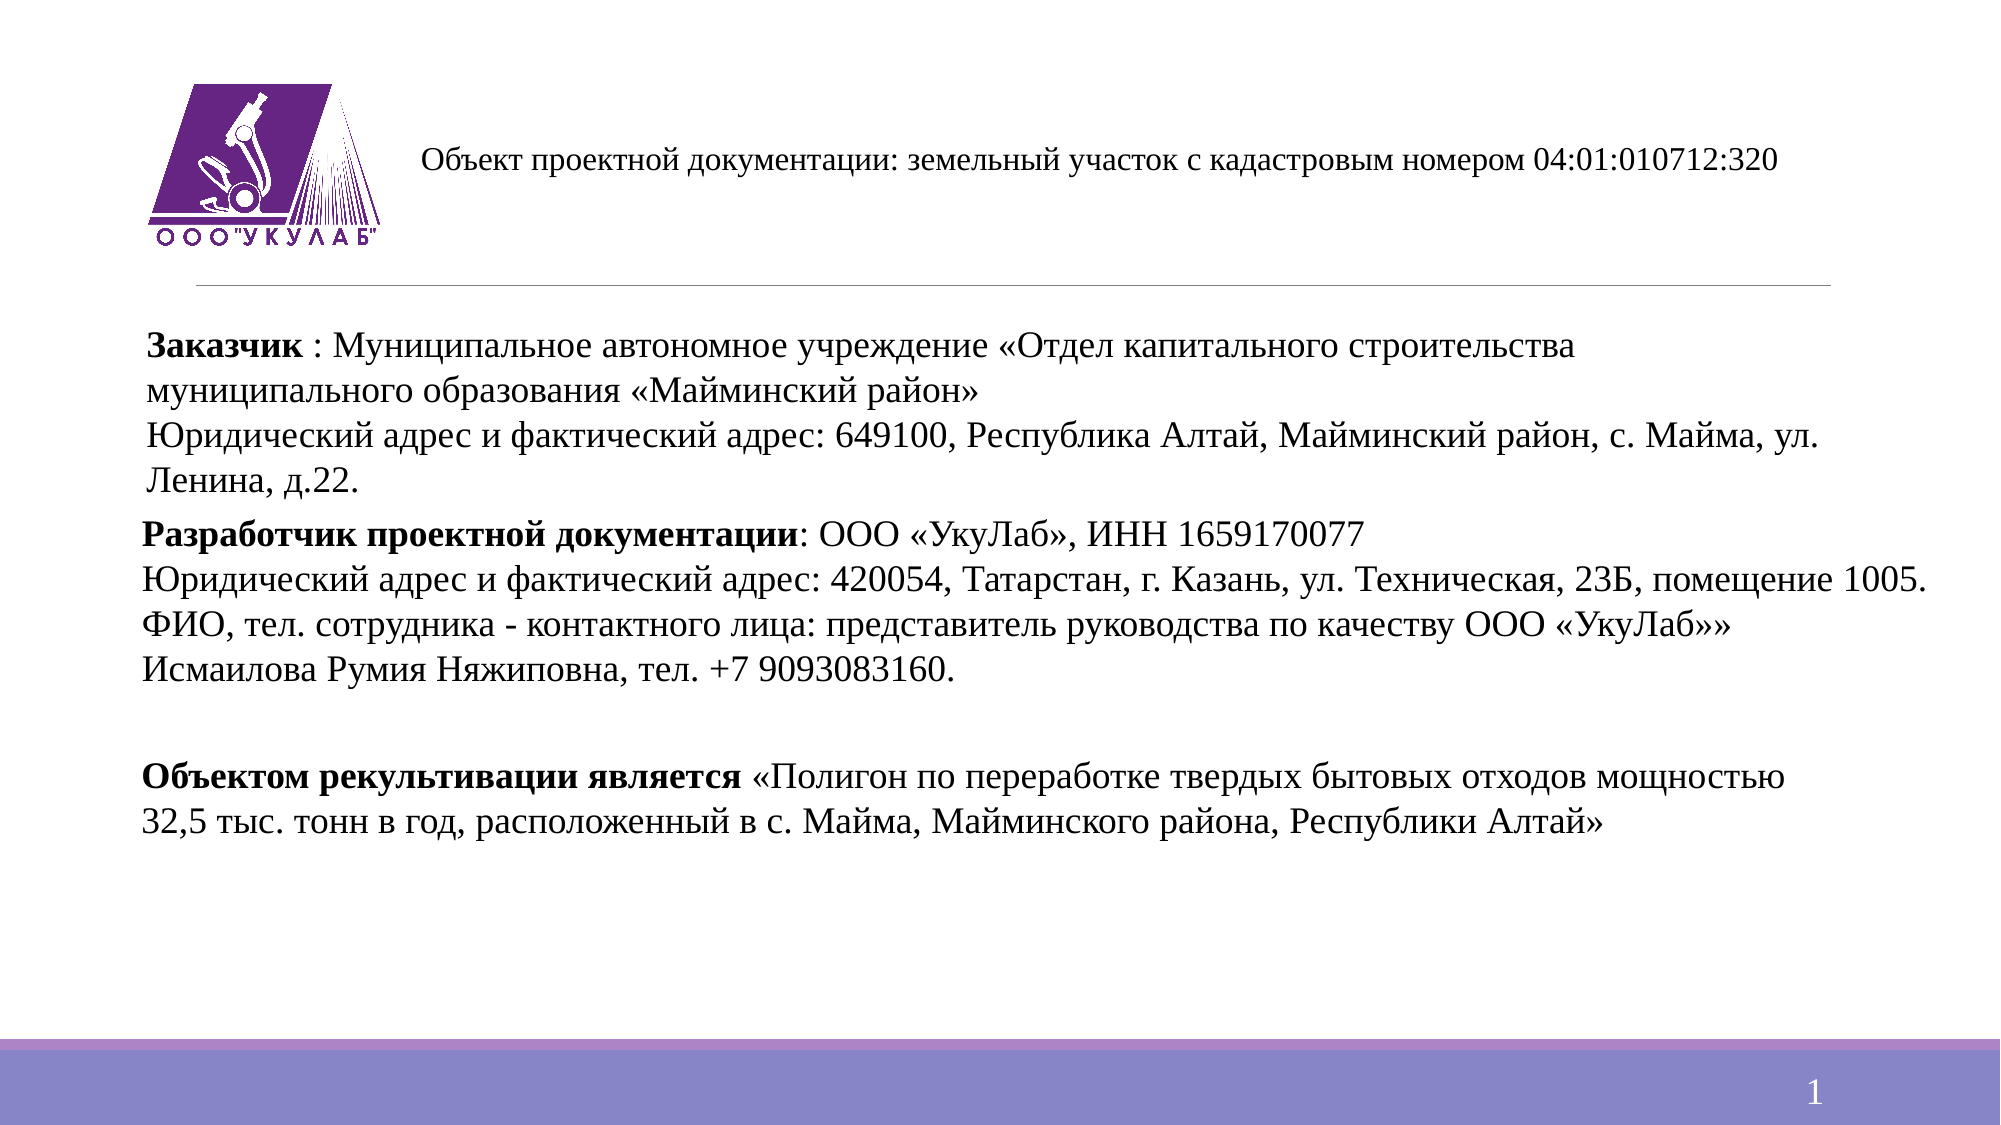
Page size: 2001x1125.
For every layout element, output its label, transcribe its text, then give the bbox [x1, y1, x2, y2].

text_box Разработчик проектной документации: ООО «УкуЛаб», ИНН 1659170077 Юридический адрес и фактический адрес: 420054, Татарстан, г. Казань, ул. Техническая, 23Б, помещение 1005. ФИО, тел. сотрудника - контактного лица: представитель руководства по качеству ООО «УкуЛаб»» Исмаилова Румия Няжиповна, тел. +7 9093083160. [53, 501, 1974, 742]
text_box Объект проектной документации: земельный участок с кадастровым номером 04:01:010712:320 [408, 129, 1796, 185]
text_box Объектом рекультивации является «Полигон по переработке твердых бытовых отходов мощностью 32,5 тыс. тонн в год, расположенный в с. Майма, Майминского района, Республики Алтай» [126, 743, 1859, 849]
text_box Заказчик : Муниципальное автономное учреждение «Отдел капитального строительства муниципального образования «Майминский район» Юридический адрес и фактический адрес: 649100, Республика Алтай, Майминский район, с. Майма, ул. Ленина, д.22. [131, 313, 1837, 501]
picture [147, 83, 399, 256]
slide_number 1 [1624, 1059, 1840, 1120]
